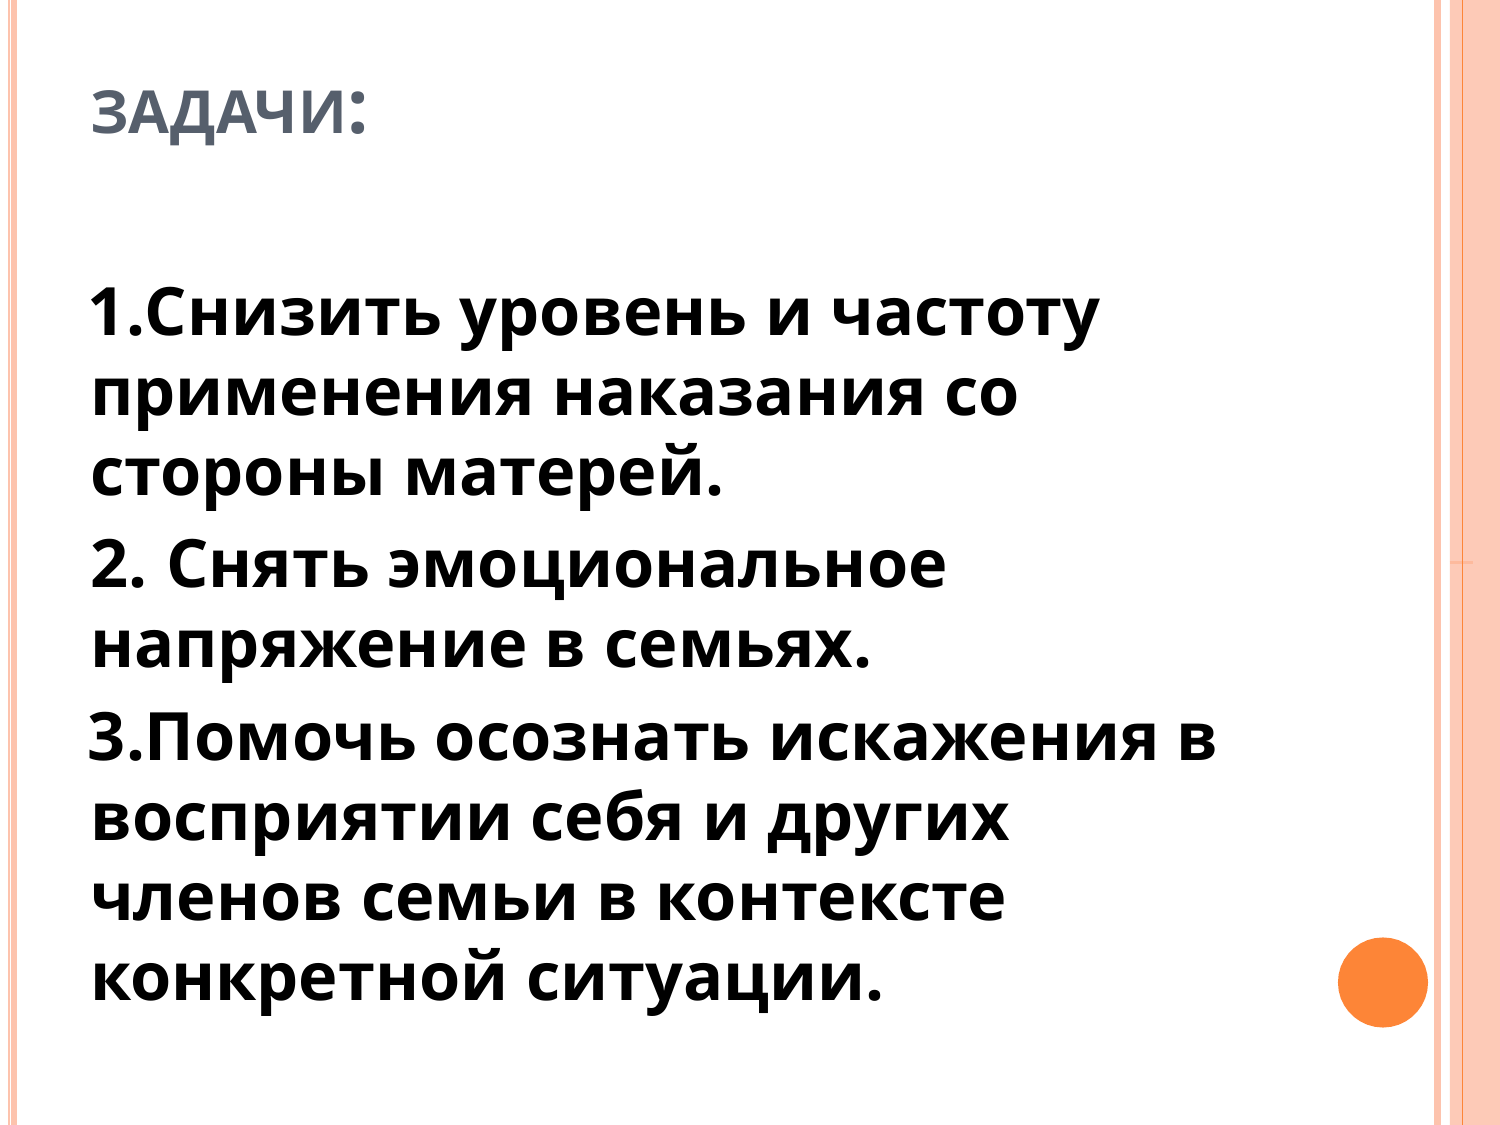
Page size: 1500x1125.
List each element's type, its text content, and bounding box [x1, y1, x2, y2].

title ЗАДАЧИ: [87, 49, 1413, 247]
text_box Снизить уровень и частоту применения наказания со стороны матерей. Снять эмоциональное напряжение в семьях. Помочь осознать искажения в восприятии себя и других членов семьи в контексте конкретной ситуации. [87, 268, 1247, 1014]
